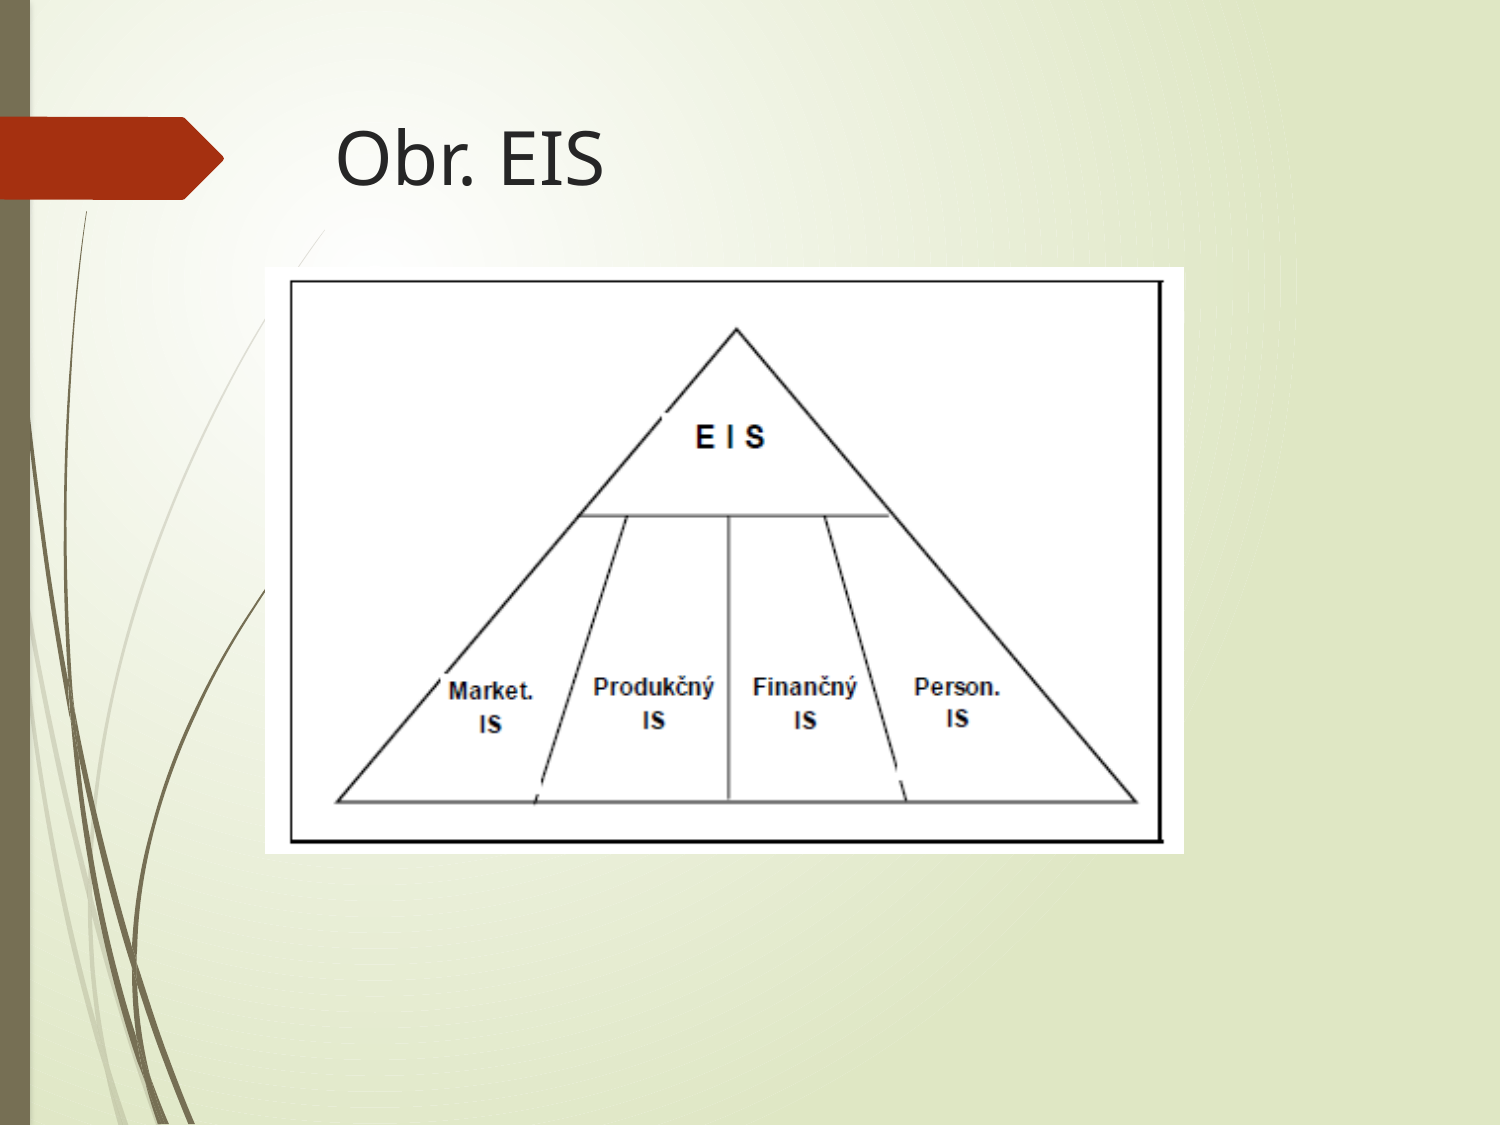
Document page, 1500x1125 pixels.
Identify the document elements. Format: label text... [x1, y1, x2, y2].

title Obr. EIS [319, 102, 1400, 313]
picture [265, 266, 1185, 854]
